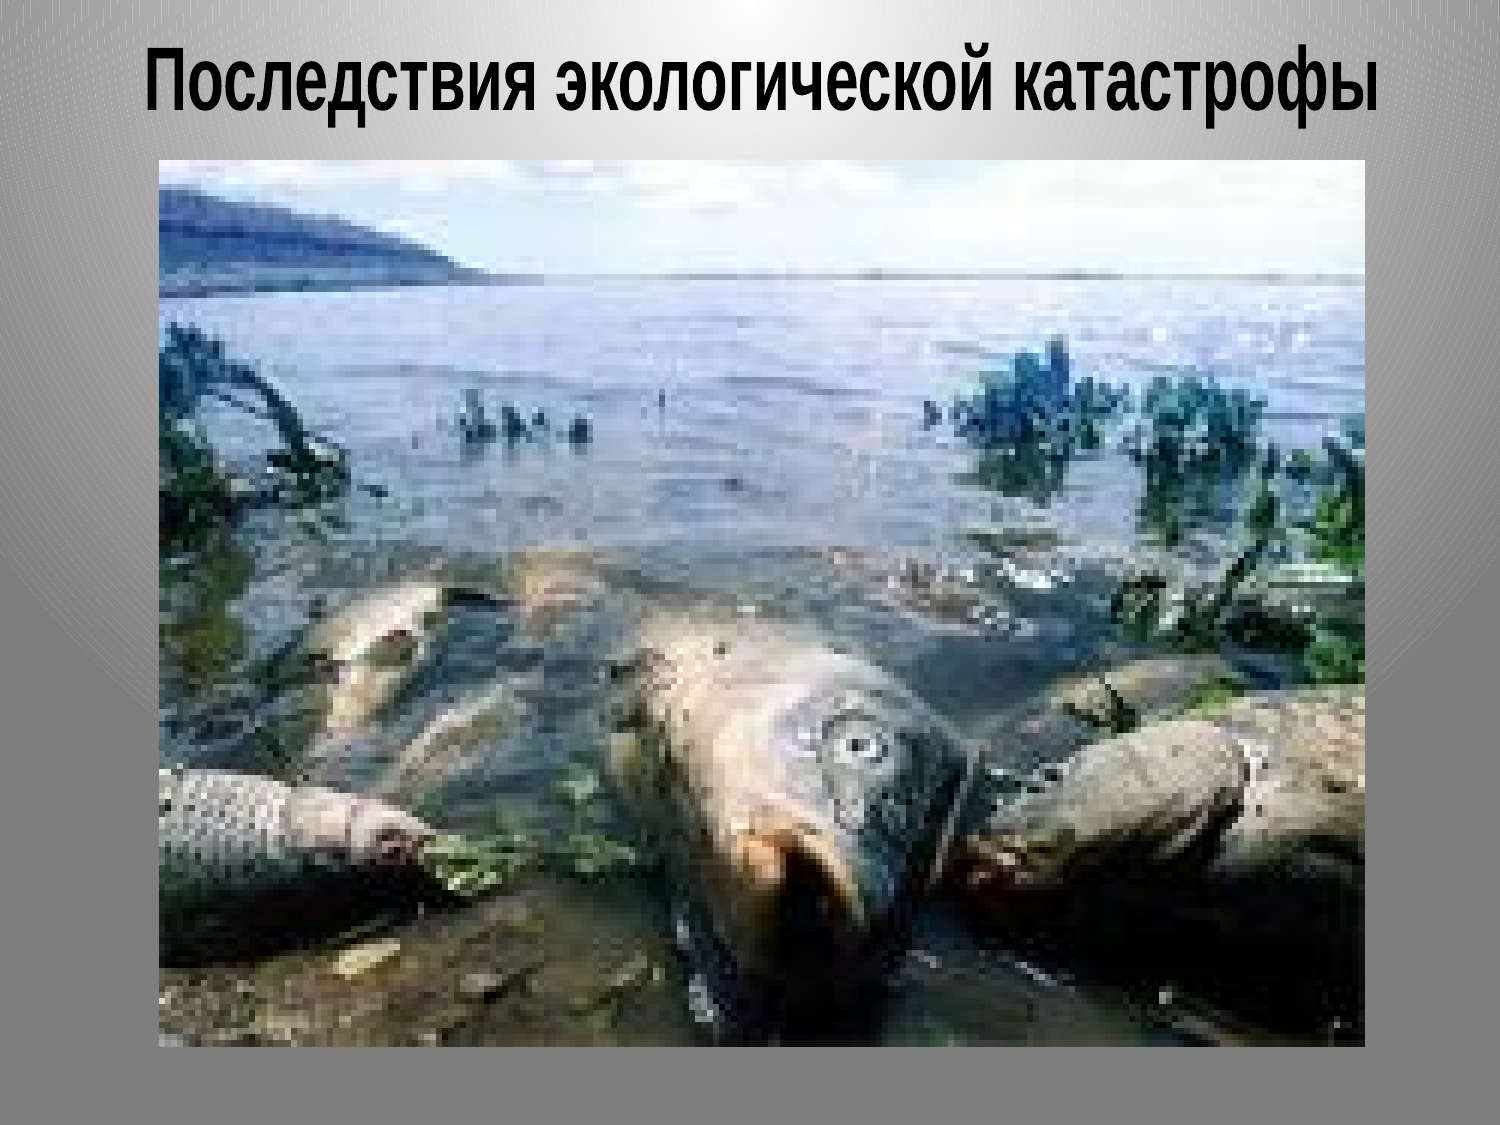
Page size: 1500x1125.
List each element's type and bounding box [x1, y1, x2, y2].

picture [159, 160, 1365, 1047]
